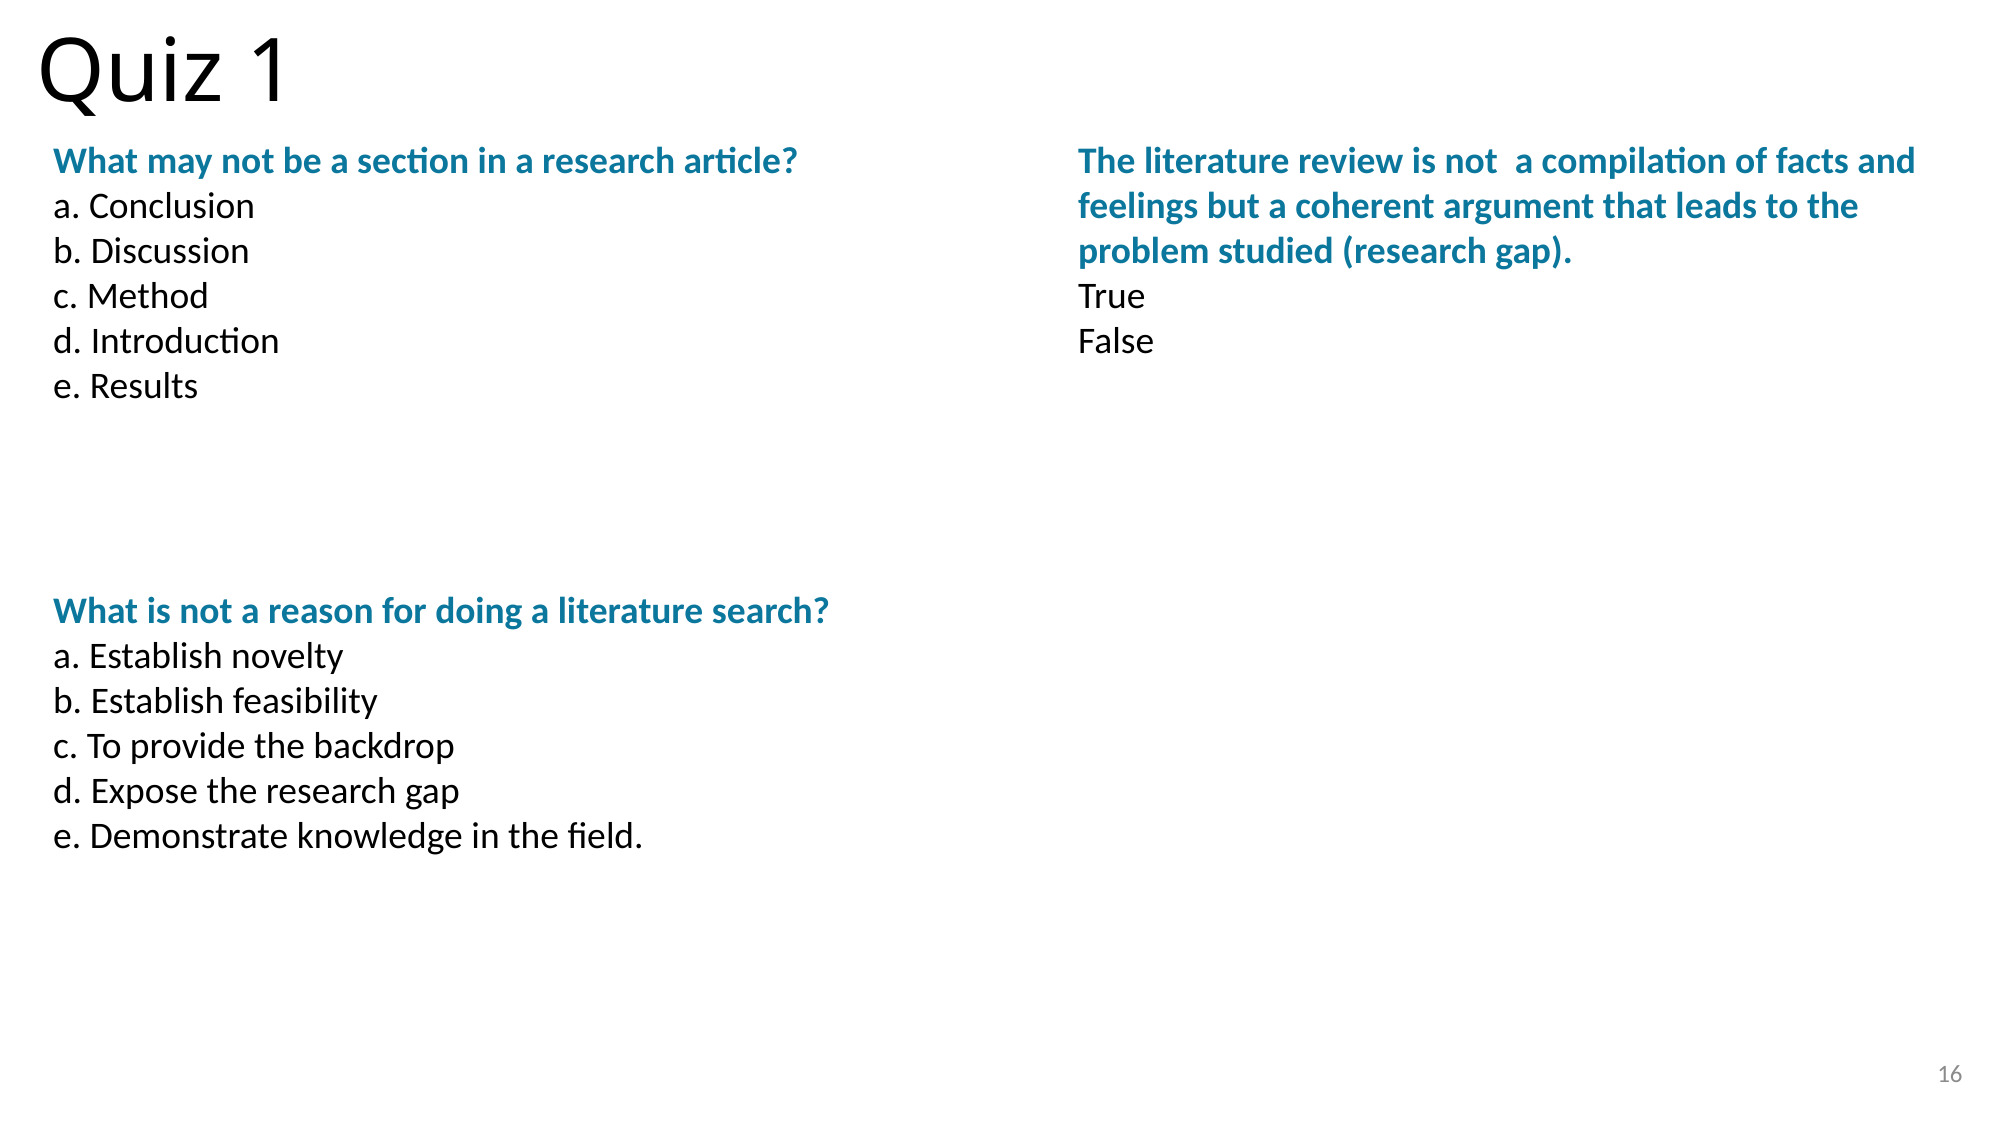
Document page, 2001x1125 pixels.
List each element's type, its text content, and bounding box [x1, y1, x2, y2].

text_box What may not be a section in a research article? a. Conclusion b. Discussion c. Method d. Introduction e. Results [38, 128, 937, 459]
title Quiz 1 [21, 18, 1978, 129]
text_box What is not a reason for doing a literature search? a. Establish novelty b. Establish feasibility c. To provide the backdrop d. Expose the research gap e. Demonstrate knowledge in the field. [38, 578, 937, 909]
slide_number 16 [1527, 1042, 1978, 1103]
text_box The literature review is not a compilation of facts and feelings but a coherent argument that leads to the problem studied (research gap). True False [1063, 128, 1962, 369]
